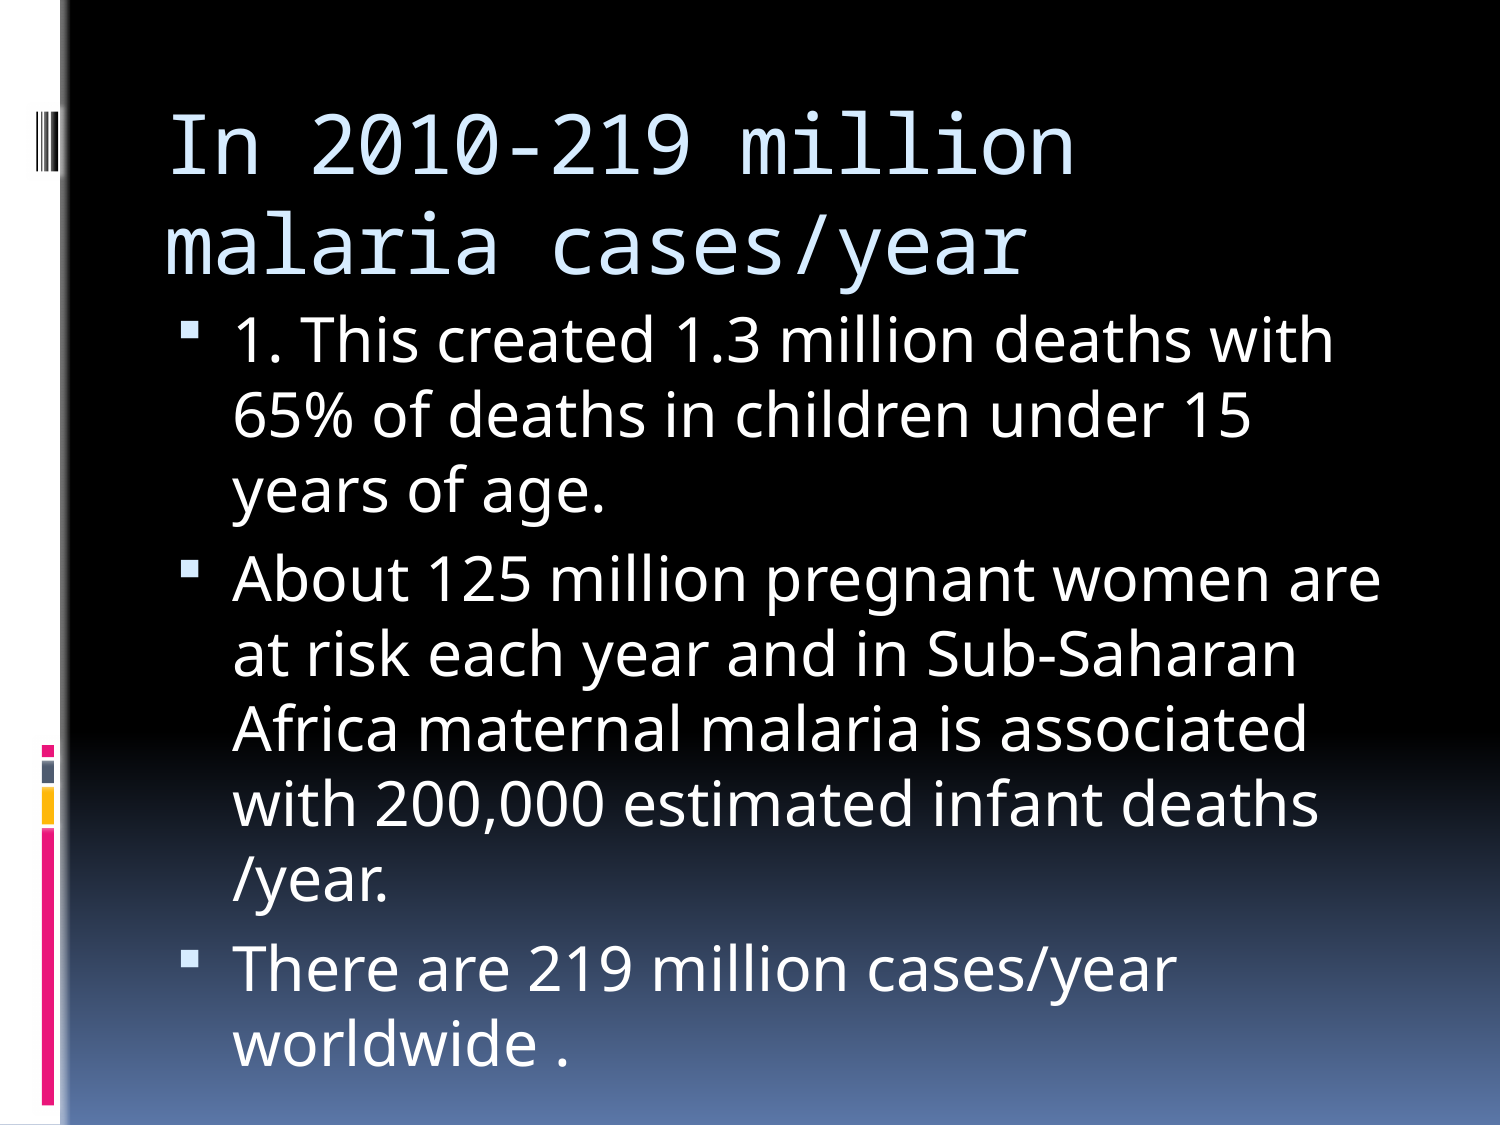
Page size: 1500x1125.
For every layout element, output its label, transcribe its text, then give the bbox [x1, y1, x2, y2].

list 1. This created 1.3 million deaths with 65% of deaths in children under 15 years of age. About 125 million pregnant women are at risk each year and in Sub-Saharan Africa maternal malaria is associated with 200,000 estimated infant deaths /year. There are 219 million cases/year worldwide . [150, 292, 1425, 1043]
title In 2010-219 million malaria cases/year [150, 83, 1425, 234]
